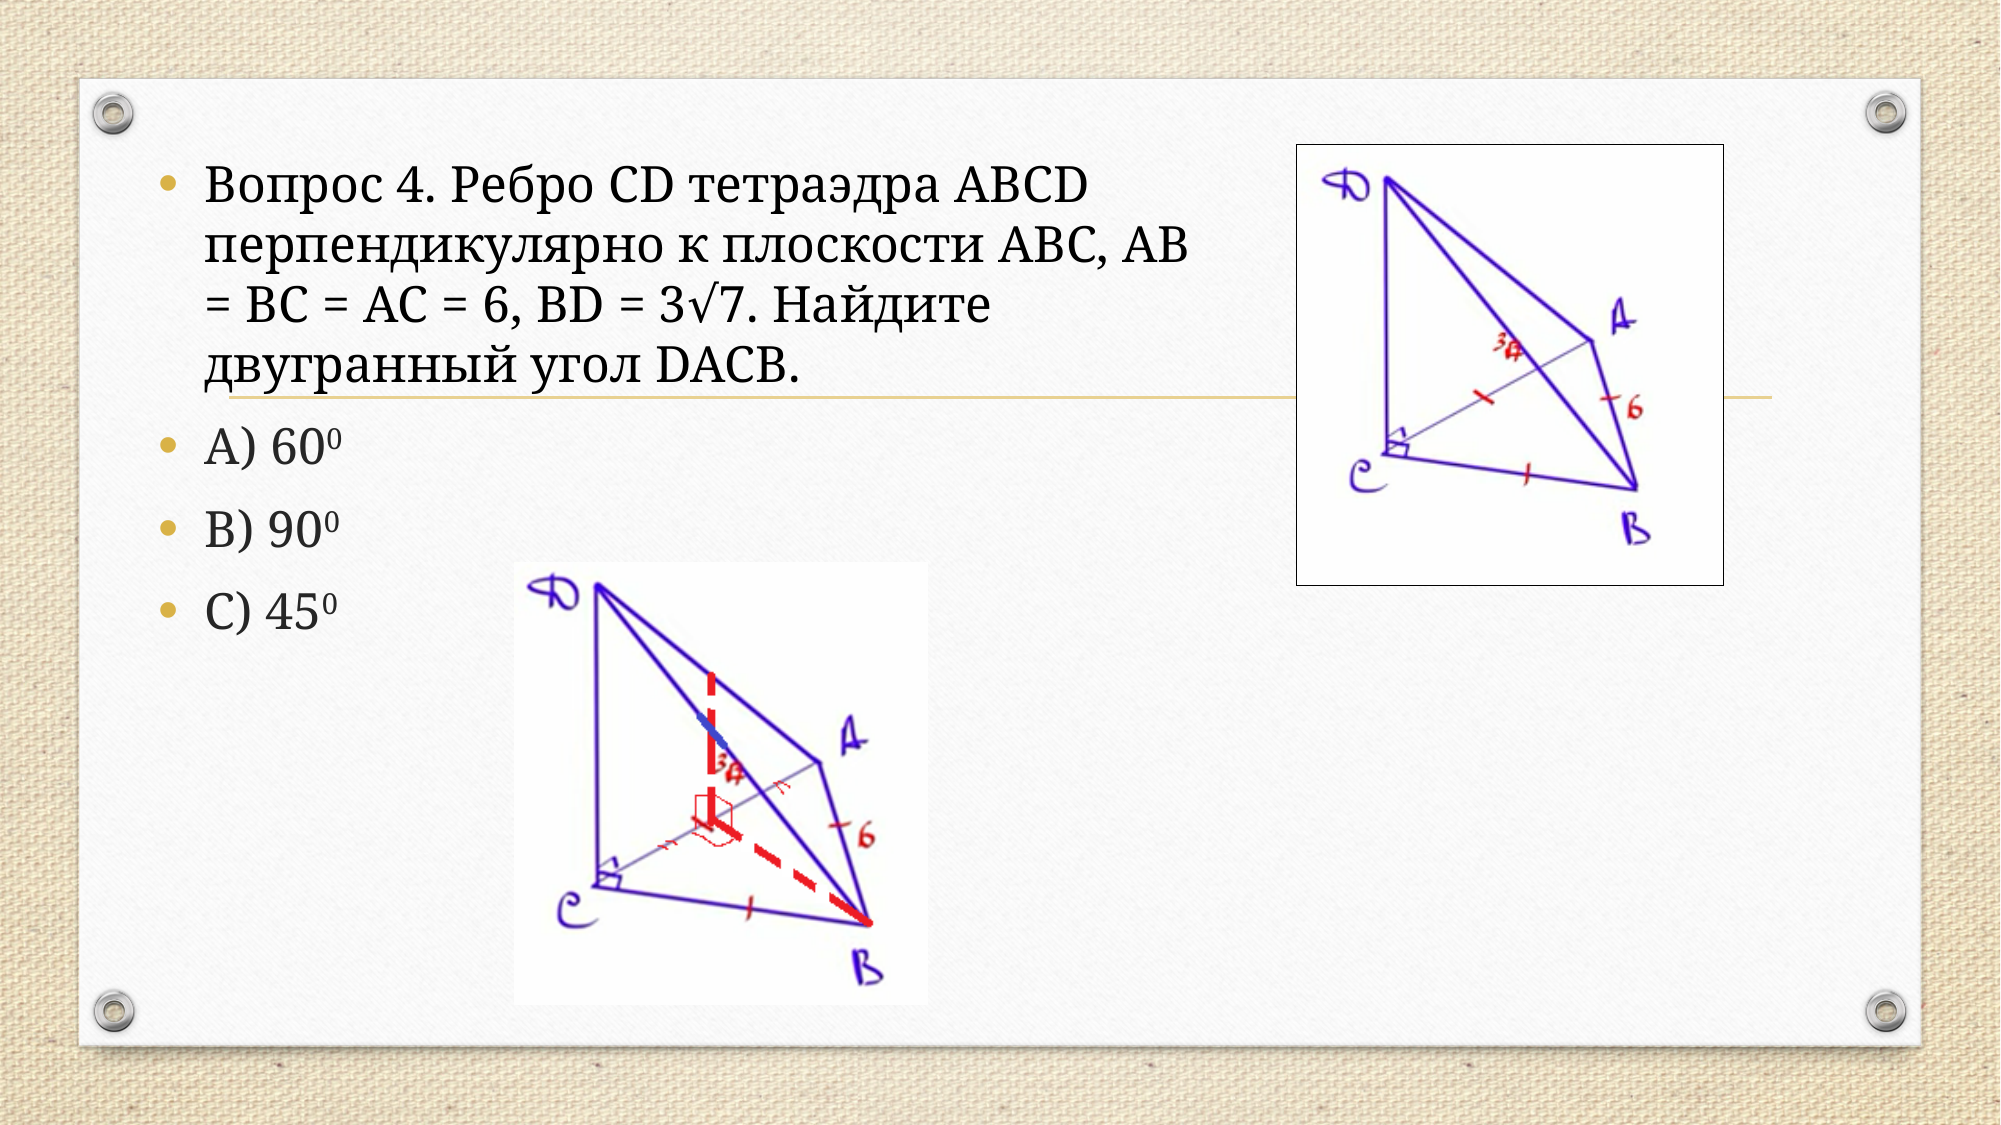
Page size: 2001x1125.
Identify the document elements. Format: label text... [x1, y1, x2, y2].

picture [0, 0, 2001, 1125]
list Вопрос 4. Ребро CD тетраэдра ABCD перпендикулярно к плоскости ABC, АВ = ВС = АС = 6, BD = 3√7. Найдите двугранный угол DACB. А) 600 В) 900 С) 450 [143, 144, 1237, 912]
